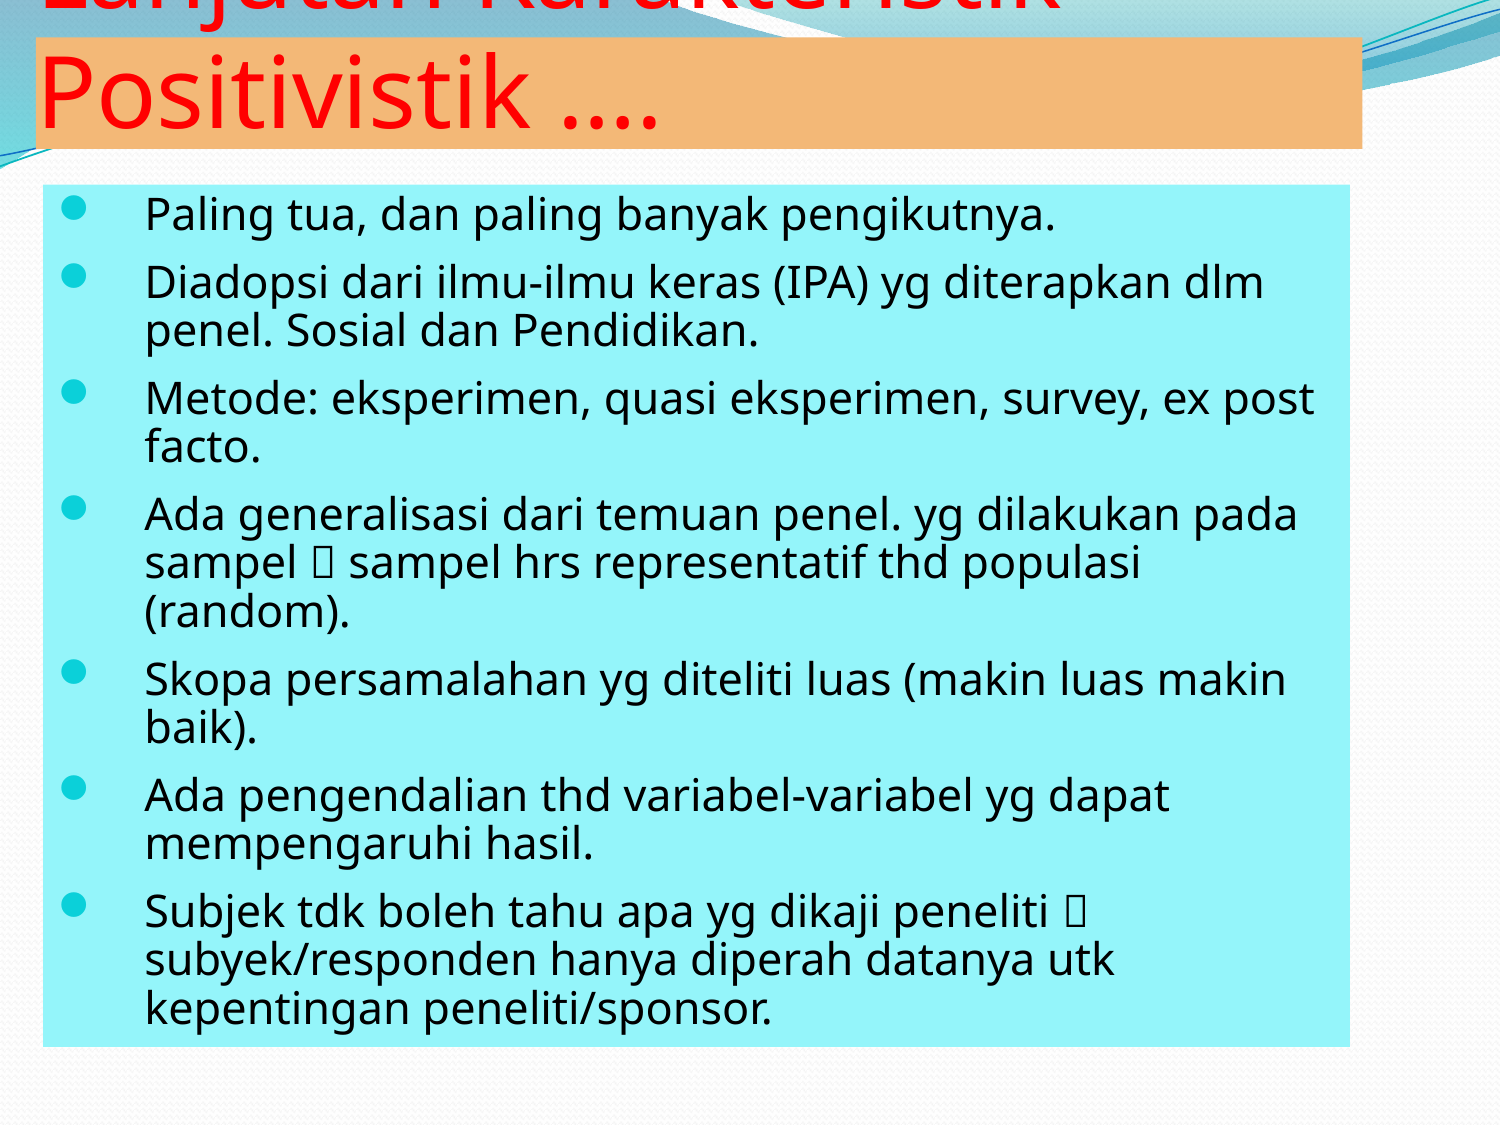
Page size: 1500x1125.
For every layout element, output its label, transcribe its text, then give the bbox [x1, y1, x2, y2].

title Lanjutan Karakteristik Positivistik …. [35, 37, 1363, 149]
list Paling tua, dan paling banyak pengikutnya. Diadopsi dari ilmu-ilmu keras (IPA) yg diterapkan dlm penel. Sosial dan Pendidikan. Metode: eksperimen, quasi eksperimen, survey, ex post facto. Ada generalisasi dari temuan penel. yg dilakukan pada sampel  sampel hrs representatif thd populasi (random). Skopa persamalahan yg diteliti luas (makin luas makin baik). Ada pengendalian thd variabel-variabel yg dapat mempengaruhi hasil. Subjek tdk boleh tahu apa yg dikaji peneliti  subyek/responden hanya diperah datanya utk kepentingan peneliti/sponsor. [43, 184, 1350, 1047]
